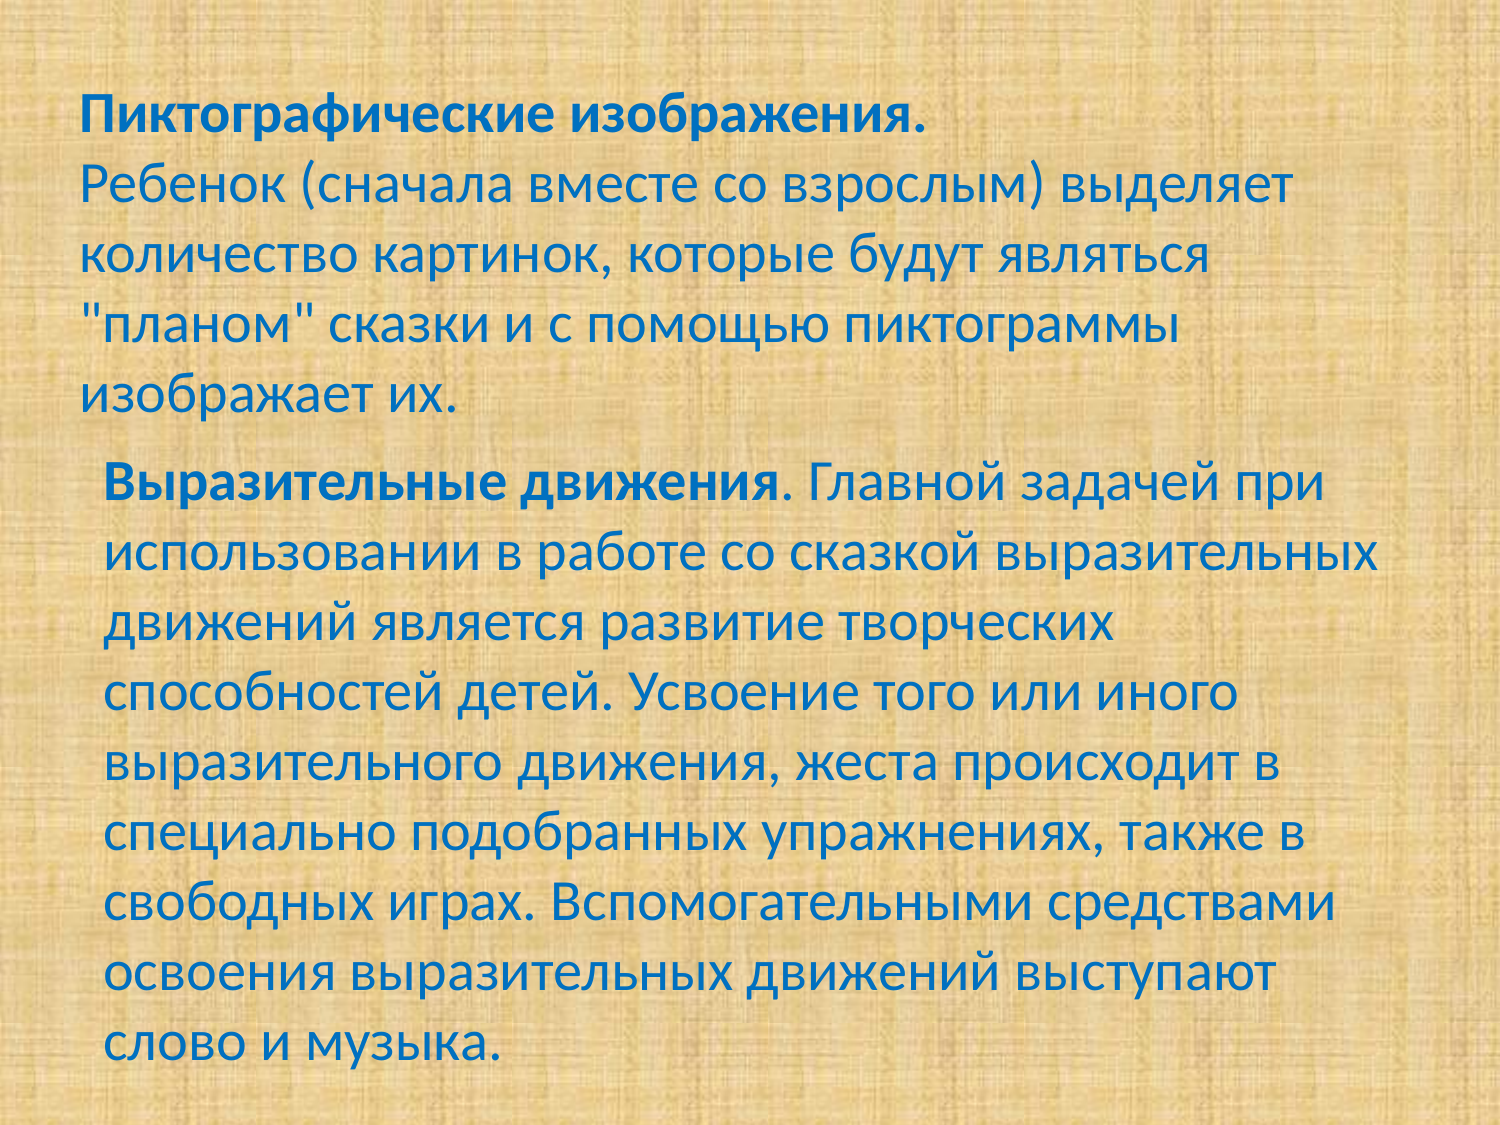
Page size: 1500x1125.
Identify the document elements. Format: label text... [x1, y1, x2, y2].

picture [0, 0, 1500, 1125]
text_box Пиктографические изображения. Ребенок (сначала вместе со взрослым) выделяет количество картинок, которые будут являться "планом" сказки и с помощью пиктограммы изображает их. [64, 66, 1471, 431]
text_box Выразительные движения. Главной задачей при использовании в работе со сказкой выразительных движений является развитие творческих способностей детей. Усвоение того или иного выразительного движения, жеста происходит в специально подобранных упражнениях, также в свободных играх. Вспомогательными средствами освоения выразительных движений выступают слово и музыка. [88, 434, 1436, 1080]
